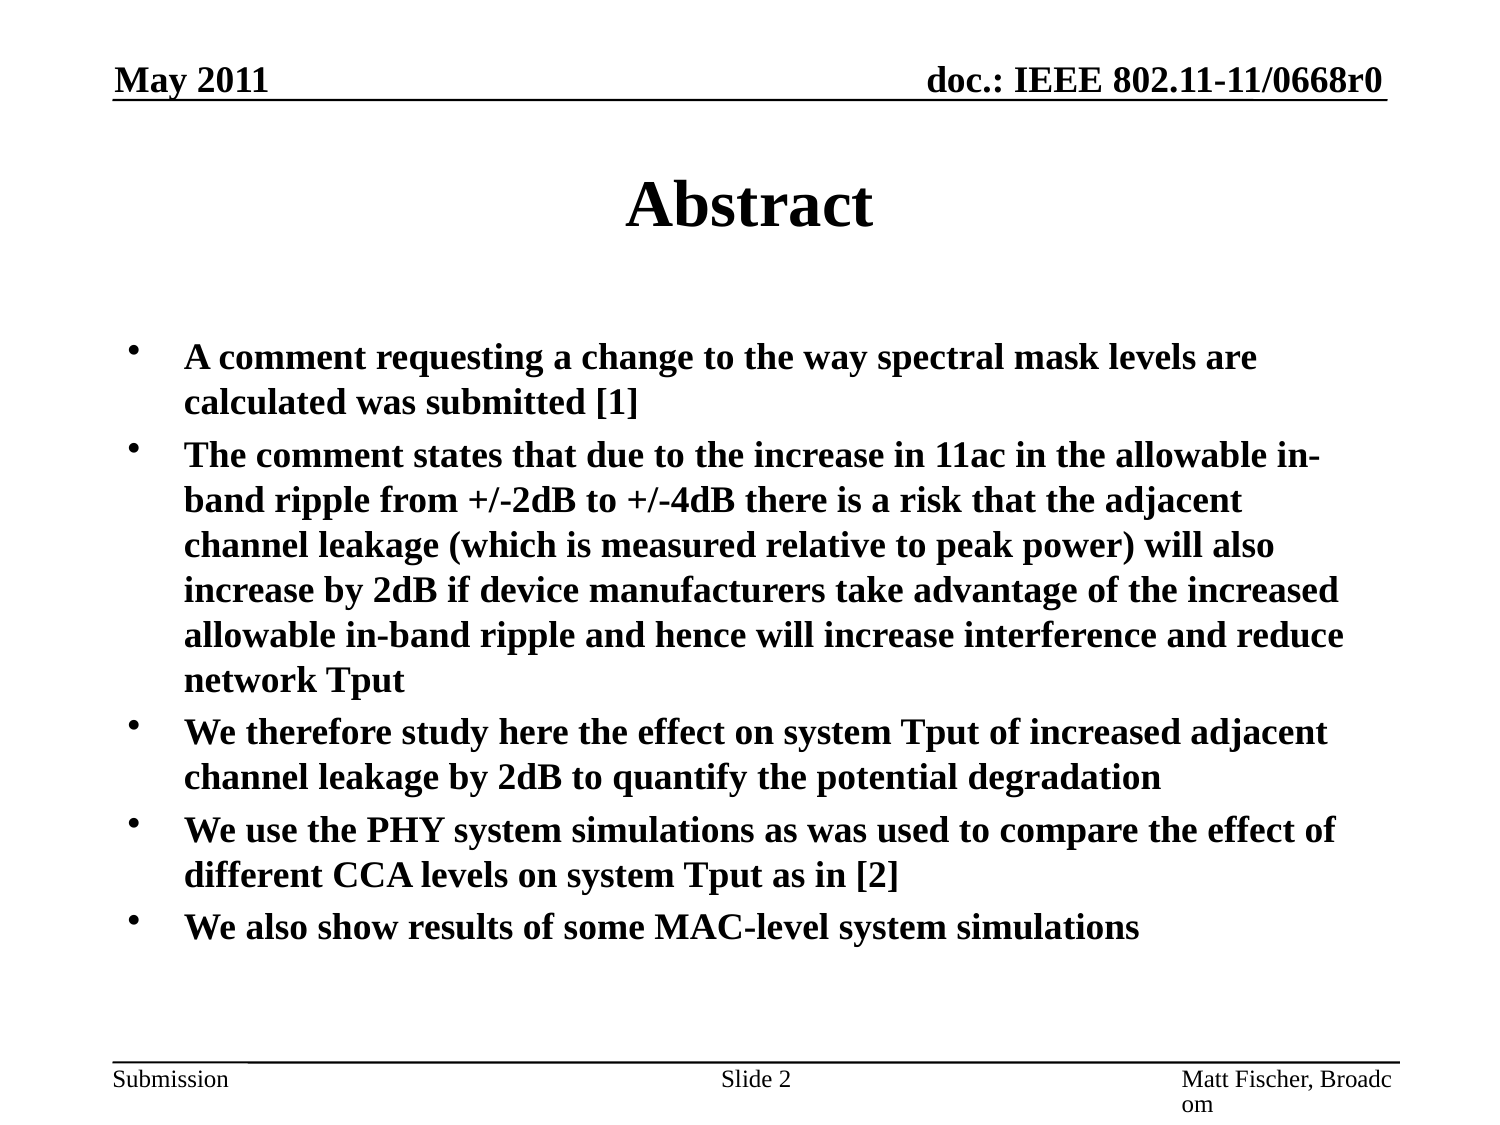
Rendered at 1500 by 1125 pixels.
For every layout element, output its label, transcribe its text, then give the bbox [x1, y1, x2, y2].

list A comment requesting a change to the way spectral mask levels are calculated was submitted [1] The comment states that due to the increase in 11ac in the allowable in-band ripple from +/-2dB to +/-4dB there is a risk that the adjacent channel leakage (which is measured relative to peak power) will also increase by 2dB if device manufacturers take advantage of the increased allowable in-band ripple and hence will increase interference and reduce network Tput We therefore study here the effect on system Tput of increased adjacent channel leakage by 2dB to quantify the potential degradation We use the PHY system simulations as was used to compare the effect of different CCA levels on system Tput as in [2] We also show results of some MAC-level system simulations [112, 324, 1388, 1001]
slide_number Slide 2 [712, 1061, 800, 1093]
title Abstract [112, 112, 1388, 288]
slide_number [114, 54, 272, 101]
footer Matt Fischer, Broadcom [1181, 1061, 1402, 1093]
